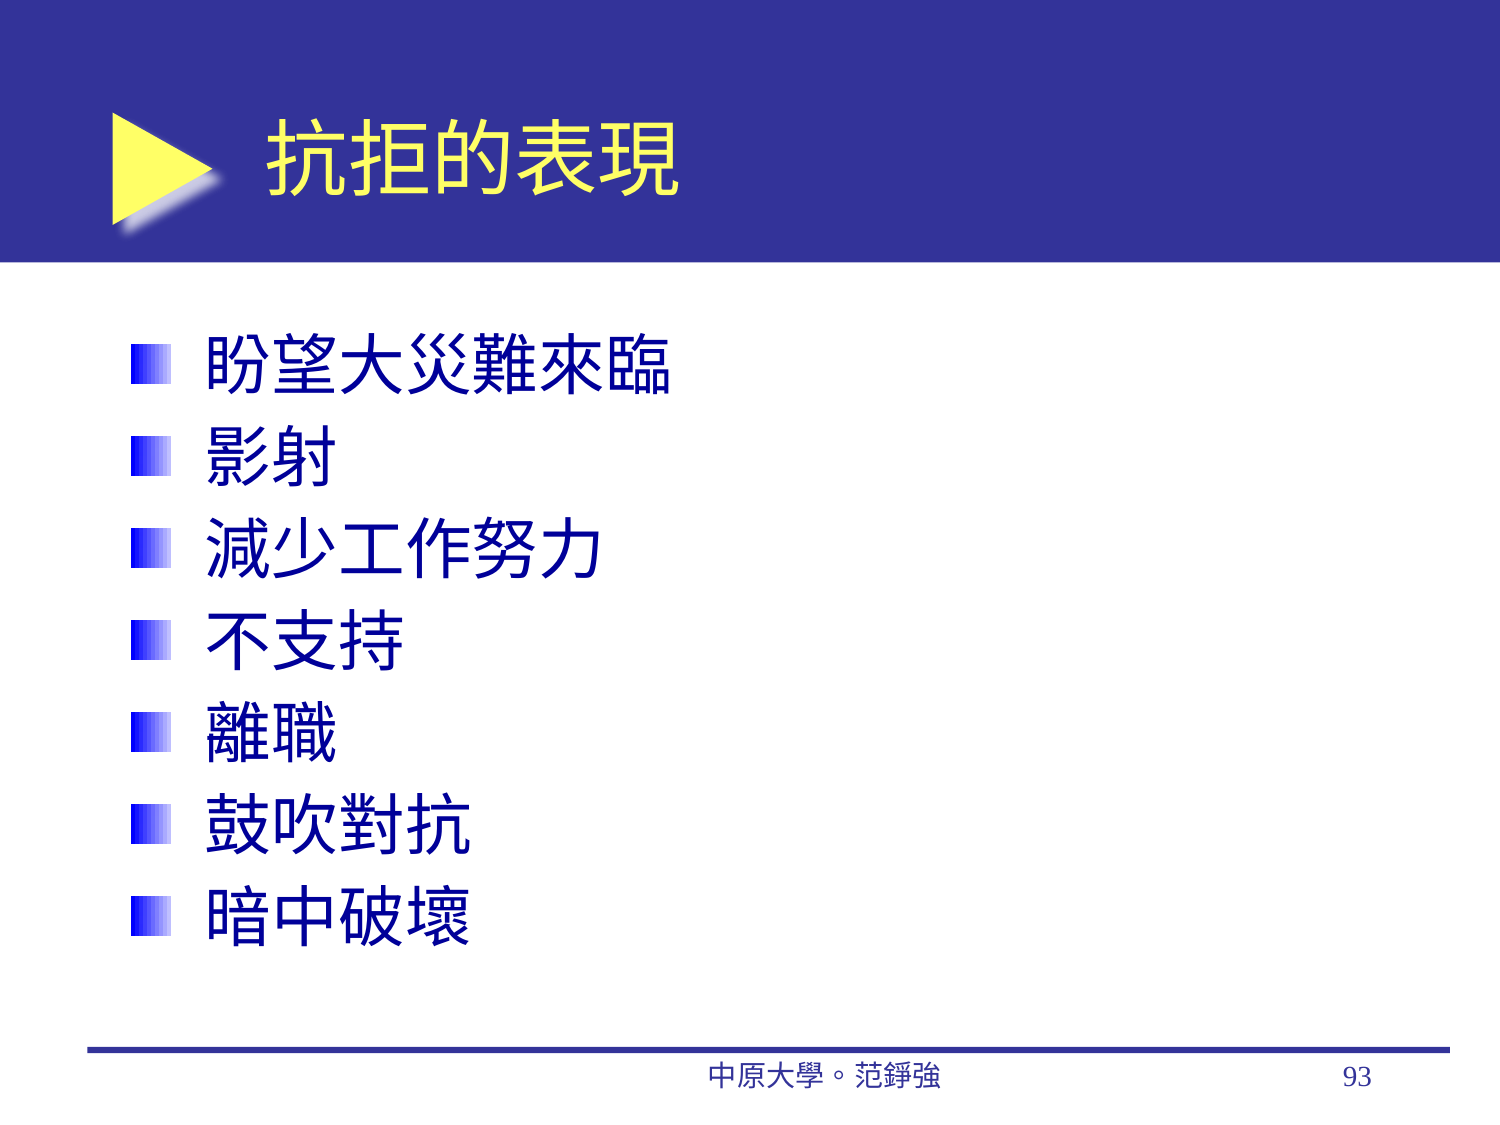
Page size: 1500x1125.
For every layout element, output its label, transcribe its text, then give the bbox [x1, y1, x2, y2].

picture [127, 616, 175, 664]
picture [127, 341, 175, 388]
picture [127, 432, 175, 480]
title 抗拒的表現 [249, 62, 1388, 250]
list 盼望大災難來臨 影射 減少工作努力 不支持 離職 鼓吹對抗 暗中破壞 [112, 324, 1388, 1000]
picture [127, 800, 175, 848]
picture [127, 708, 175, 756]
picture [127, 892, 175, 940]
footer 中原大學。范錚強 [587, 1050, 1063, 1125]
picture [127, 524, 175, 572]
slide_number 93 [1074, 1050, 1388, 1125]
